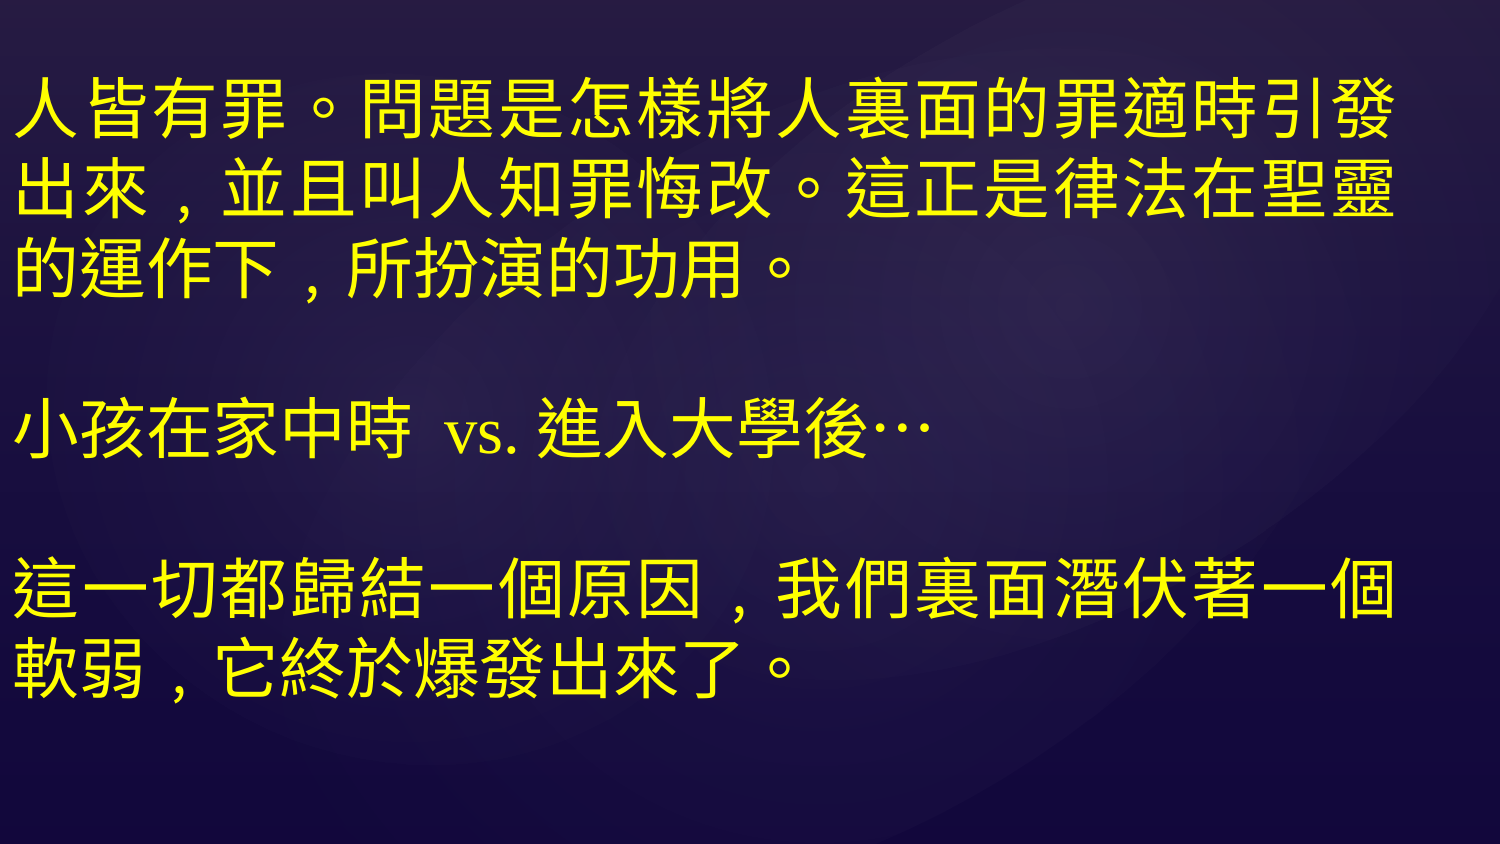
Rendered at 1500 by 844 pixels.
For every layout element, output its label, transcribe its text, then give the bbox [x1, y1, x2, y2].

text_box 人皆有罪。問題是怎樣將人裏面的罪適時引發出來﹐並且叫人知罪悔改。這正是律法在聖靈的運作下﹐所扮演的功用。 小孩在家中時 vs.進入大學後… 這一切都歸結一個原因﹐我們裏面潛伏著一個軟弱﹐它終於爆發出來了。 [0, 59, 1413, 714]
